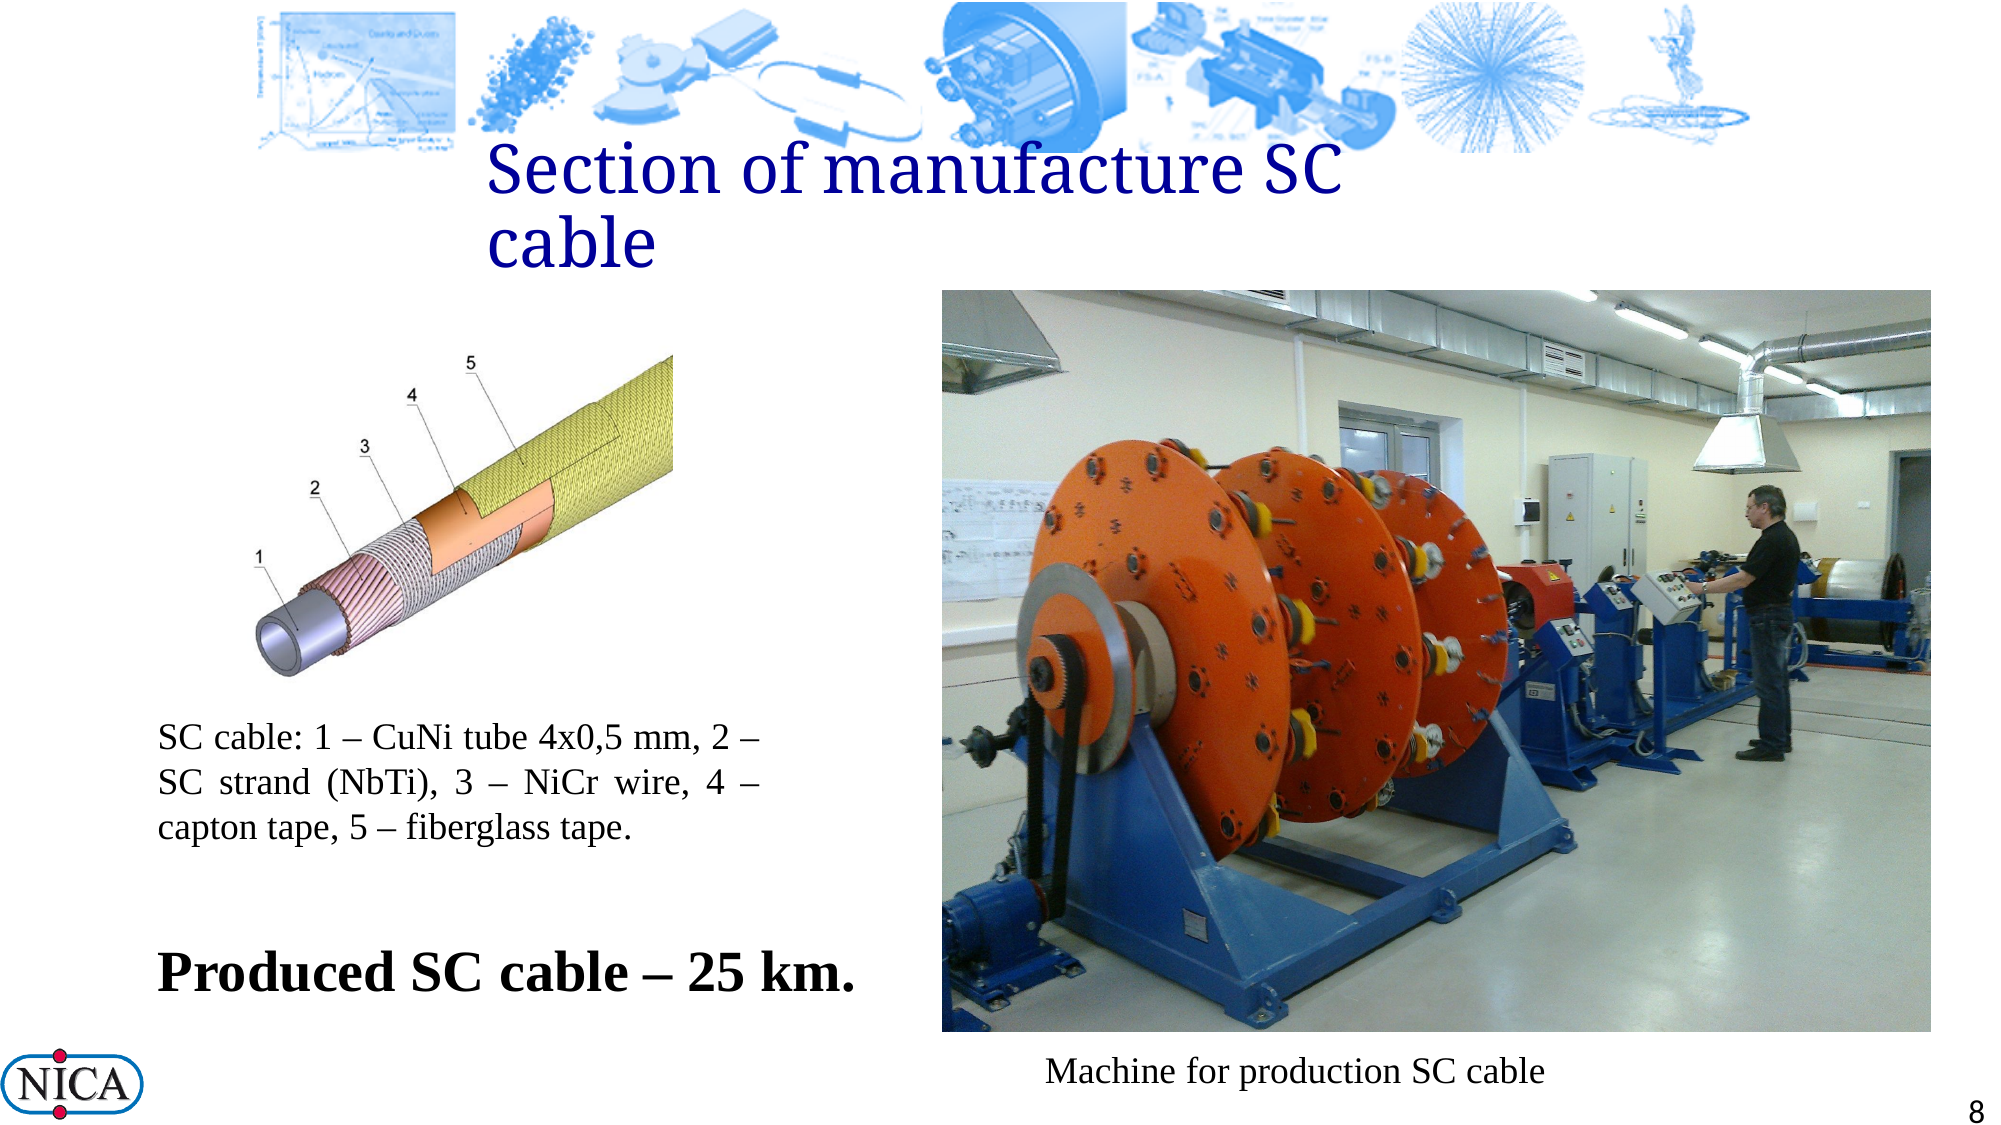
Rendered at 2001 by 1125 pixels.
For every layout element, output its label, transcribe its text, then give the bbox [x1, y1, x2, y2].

picture [223, 321, 673, 705]
picture [257, 2, 1758, 153]
slide_number 8 [1550, 1080, 2000, 1125]
picture [942, 290, 1931, 1032]
text_box Machine for production SC cable [1030, 1038, 1574, 1098]
text_box SC cable: 1 – CuNi tube 4х0,5 mm, 2 – SC strand (NbTi), 3 – NiCr wire, 4 – сapton tape, 5 – fiberglass tape. [142, 704, 774, 855]
picture [0, 1048, 144, 1120]
text_box Section of manufacture SC cable [471, 153, 1545, 291]
text_box Produced SC cable – 25 km. [142, 925, 892, 1011]
